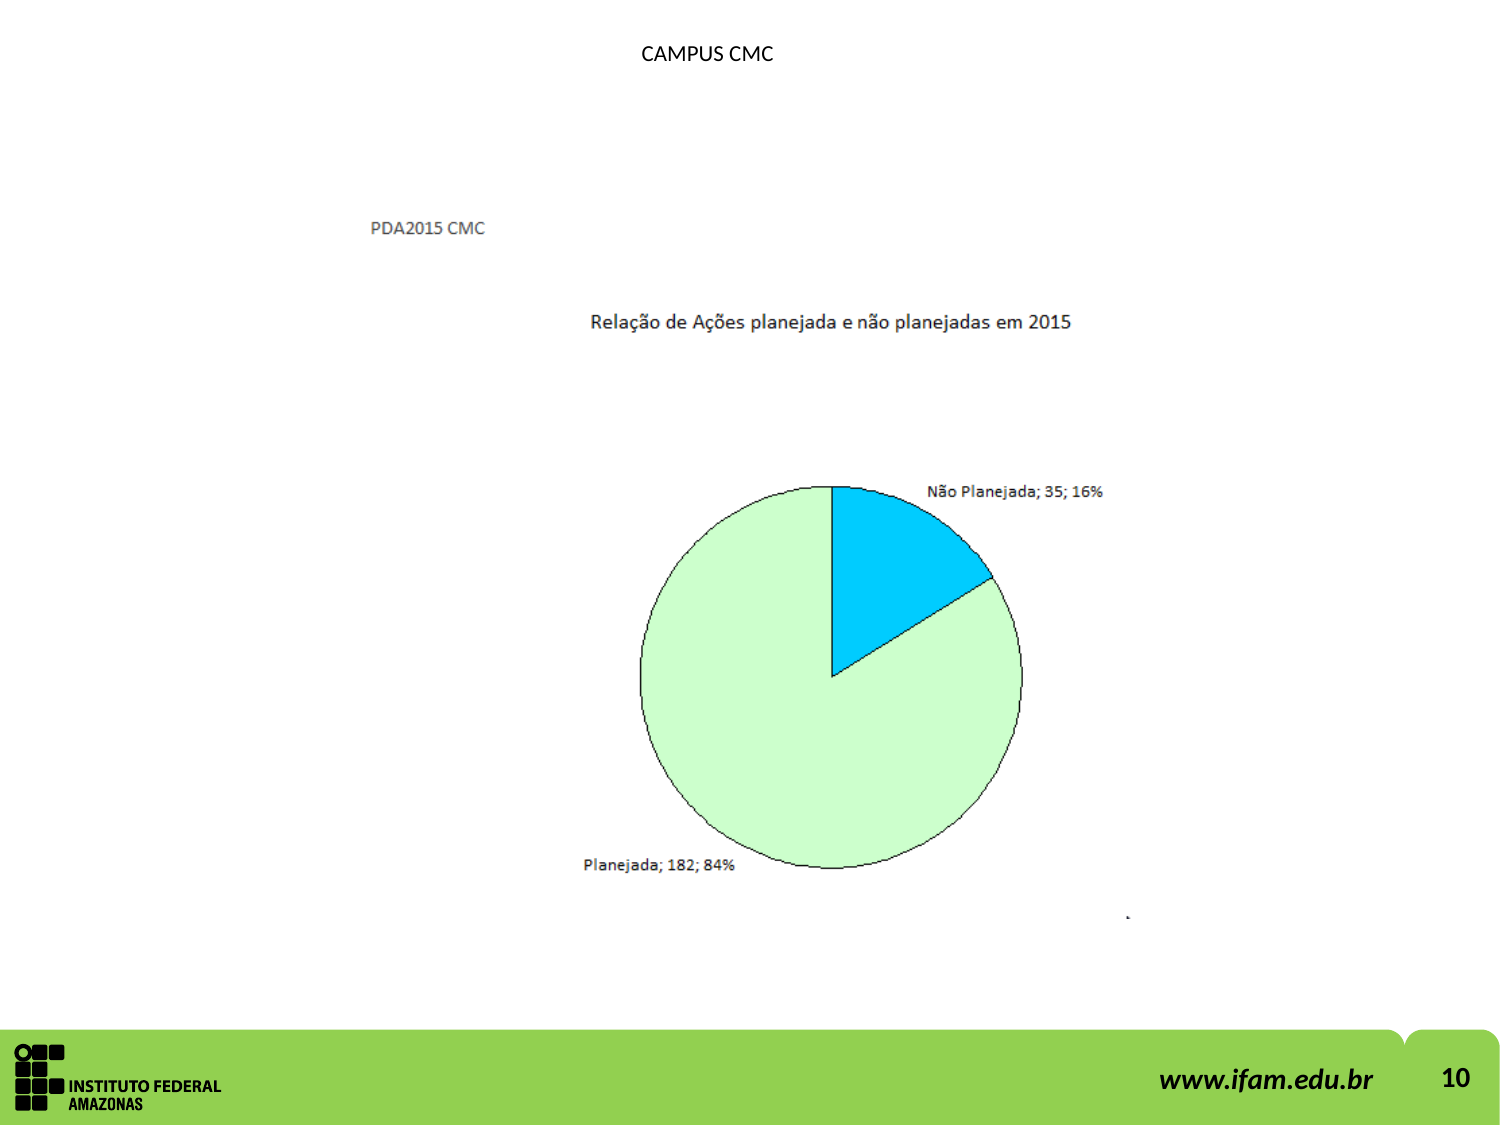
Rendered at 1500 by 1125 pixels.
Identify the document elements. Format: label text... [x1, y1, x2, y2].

picture [357, 206, 1143, 919]
text_box CAMPUS CMC [626, 30, 789, 74]
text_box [14, 1043, 222, 1111]
slide_number 10 [1411, 1046, 1500, 1106]
subtitle [68, 208, 1459, 965]
text_box www.ifam.edu.br [927, 1052, 1388, 1103]
text_box [0, 1029, 1500, 1125]
